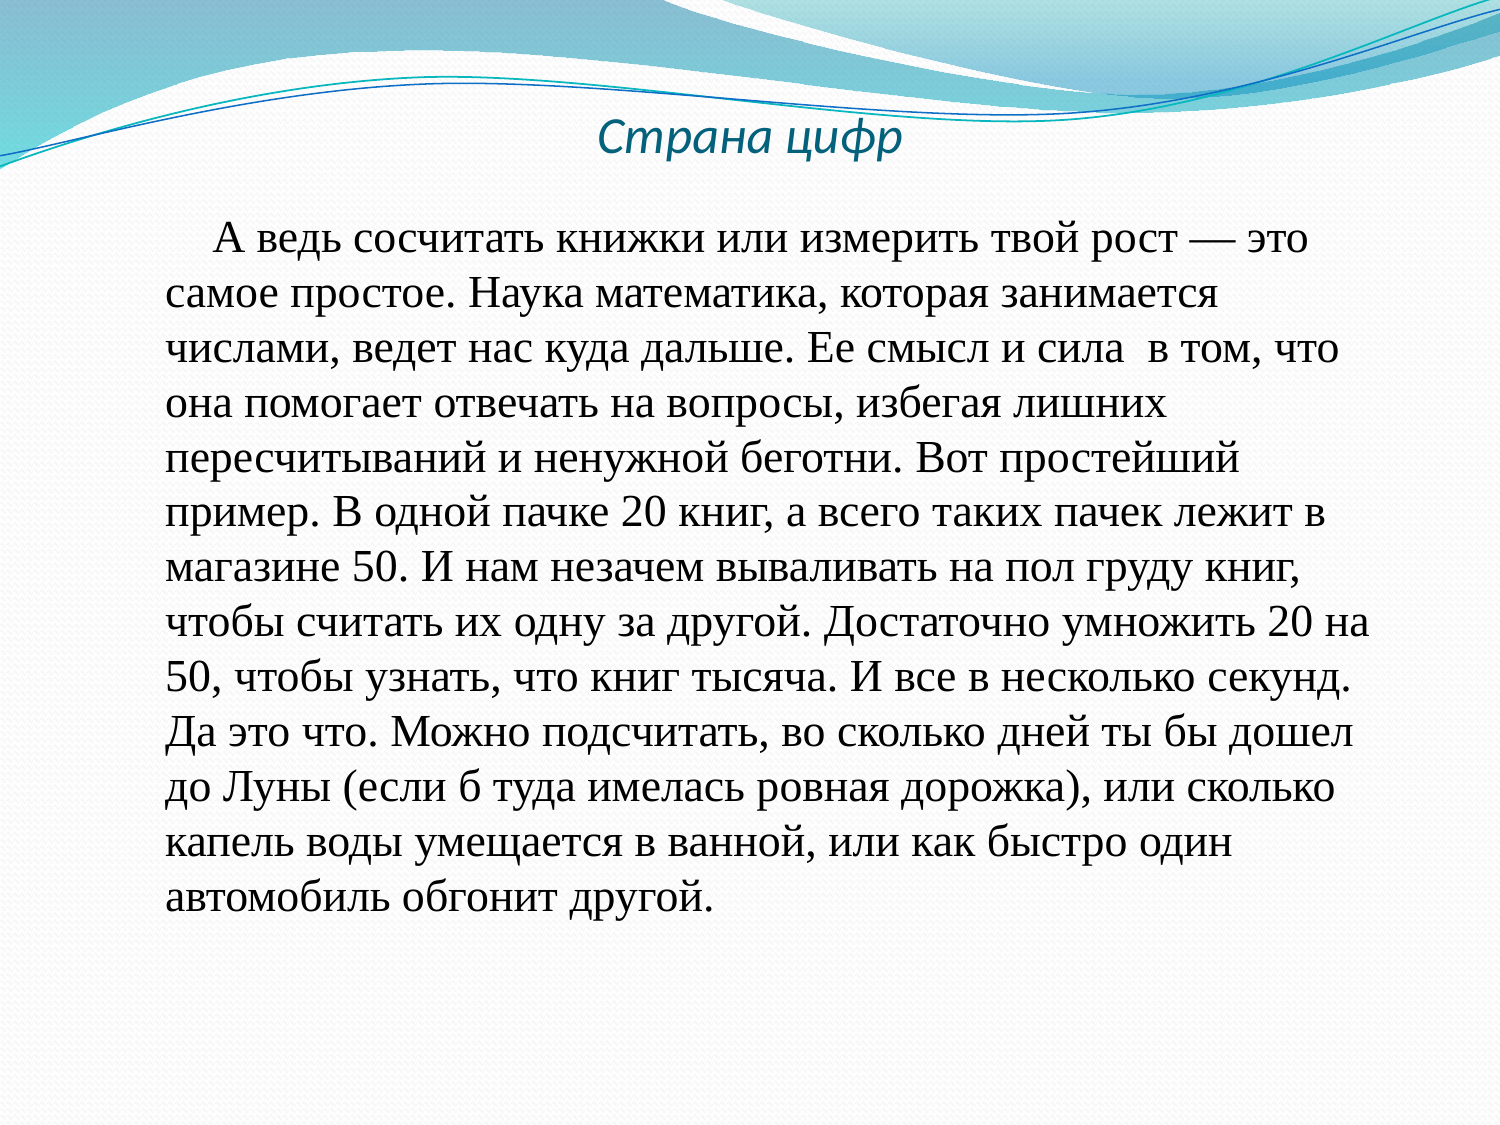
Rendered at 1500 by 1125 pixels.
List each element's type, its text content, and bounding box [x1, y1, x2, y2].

list А ведь сосчитать книжки или измерить твой рост — это самое простое. Наука математика, которая занимается числами, ведет нас куда дальше. Ее смысл и сила в том, что она помогает отвечать на вопросы, избегая лишних пересчитываний и ненужной беготни. Вот простейший пример. В одной пачке 20 книг, а всего таких пачек лежит в магазине 50. И нам незачем вываливать на пол груду книг, чтобы считать их одну за другой. Достаточно умножить 20 на 50, чтобы узнать, что книг тысяча. И все в несколько секунд. Да это что. Можно подсчитать, во сколько дней ты бы дошел до Луны (если б туда имелась ровная дорожка), или сколько капель воды умещается в ванной, или как быстро один автомобиль обгонит другой. [105, 199, 1407, 1032]
title Страна цифр [75, 93, 1425, 164]
